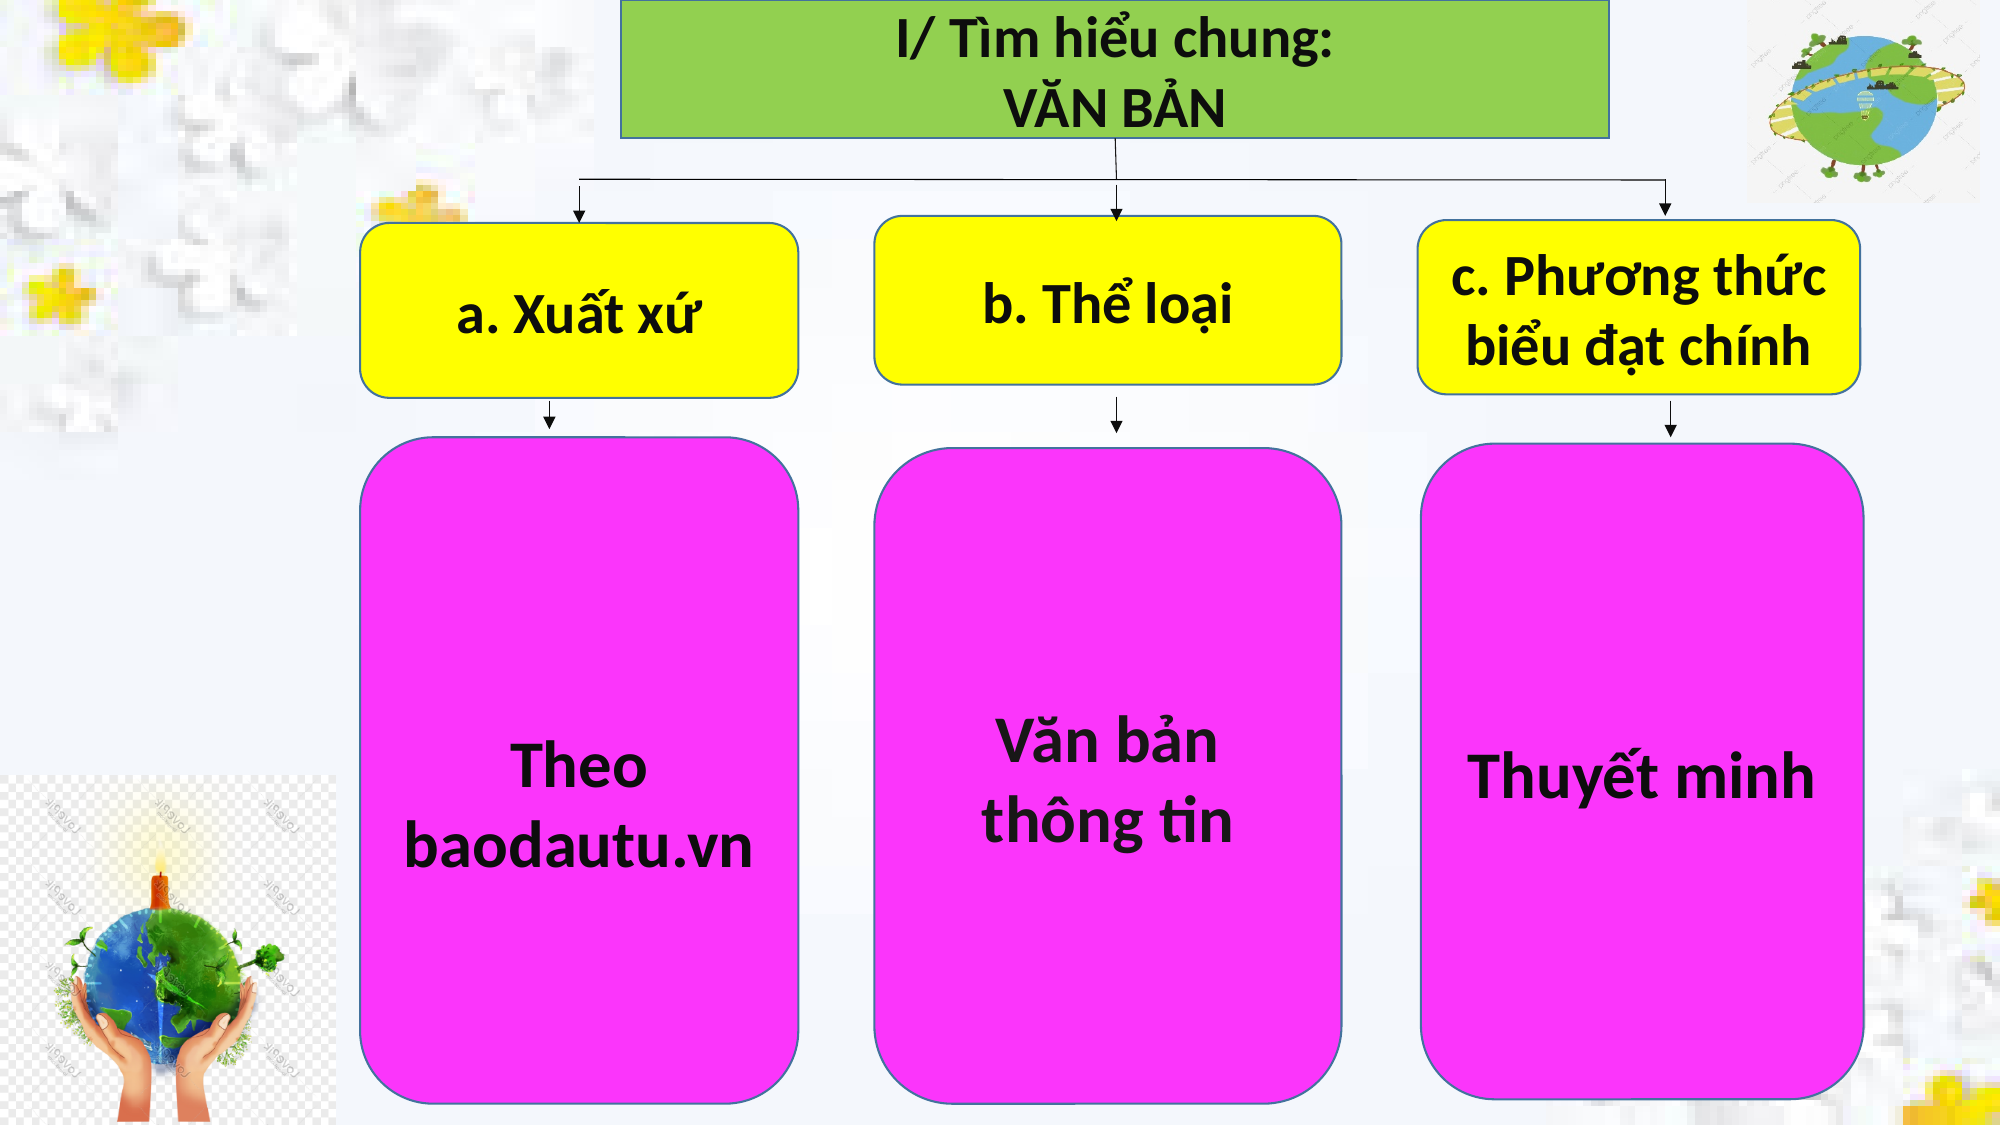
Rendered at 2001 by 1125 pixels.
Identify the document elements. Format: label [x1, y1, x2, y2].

picture [1747, 0, 1980, 203]
list [0, 0, 2000, 1125]
picture [0, 775, 336, 1125]
